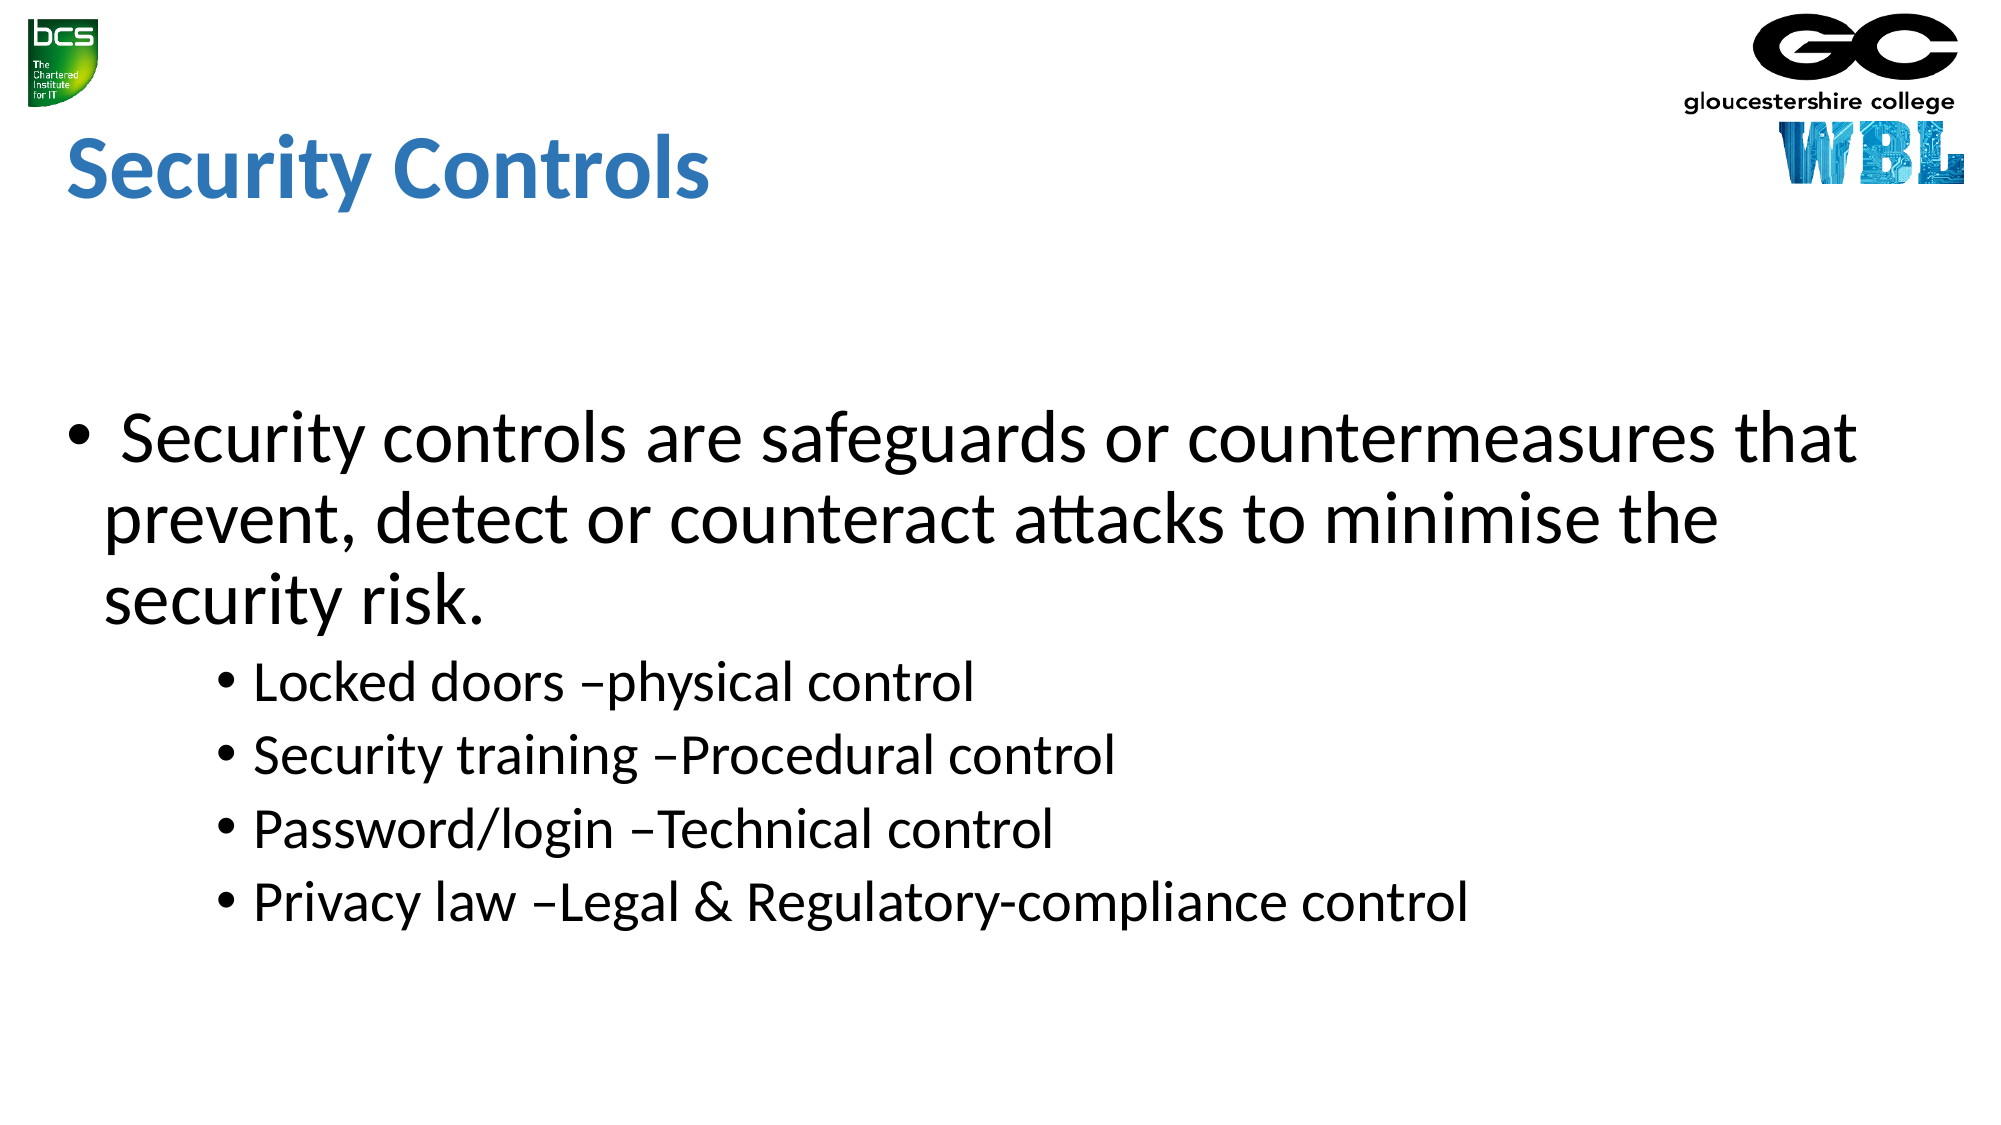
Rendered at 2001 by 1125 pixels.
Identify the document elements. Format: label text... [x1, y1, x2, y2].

picture [28, 19, 98, 107]
picture [1674, 5, 1964, 155]
list Security controls are safeguards or countermeasures that prevent, detect or counteract attacks to minimise the security risk. Locked doors –physical control Security training –Procedural control Password/login –Technical control Privacy law –Legal & Regulatory-compliance control [51, 299, 1953, 1110]
picture [1953, 163, 1959, 172]
title Security Controls [51, 59, 1953, 278]
